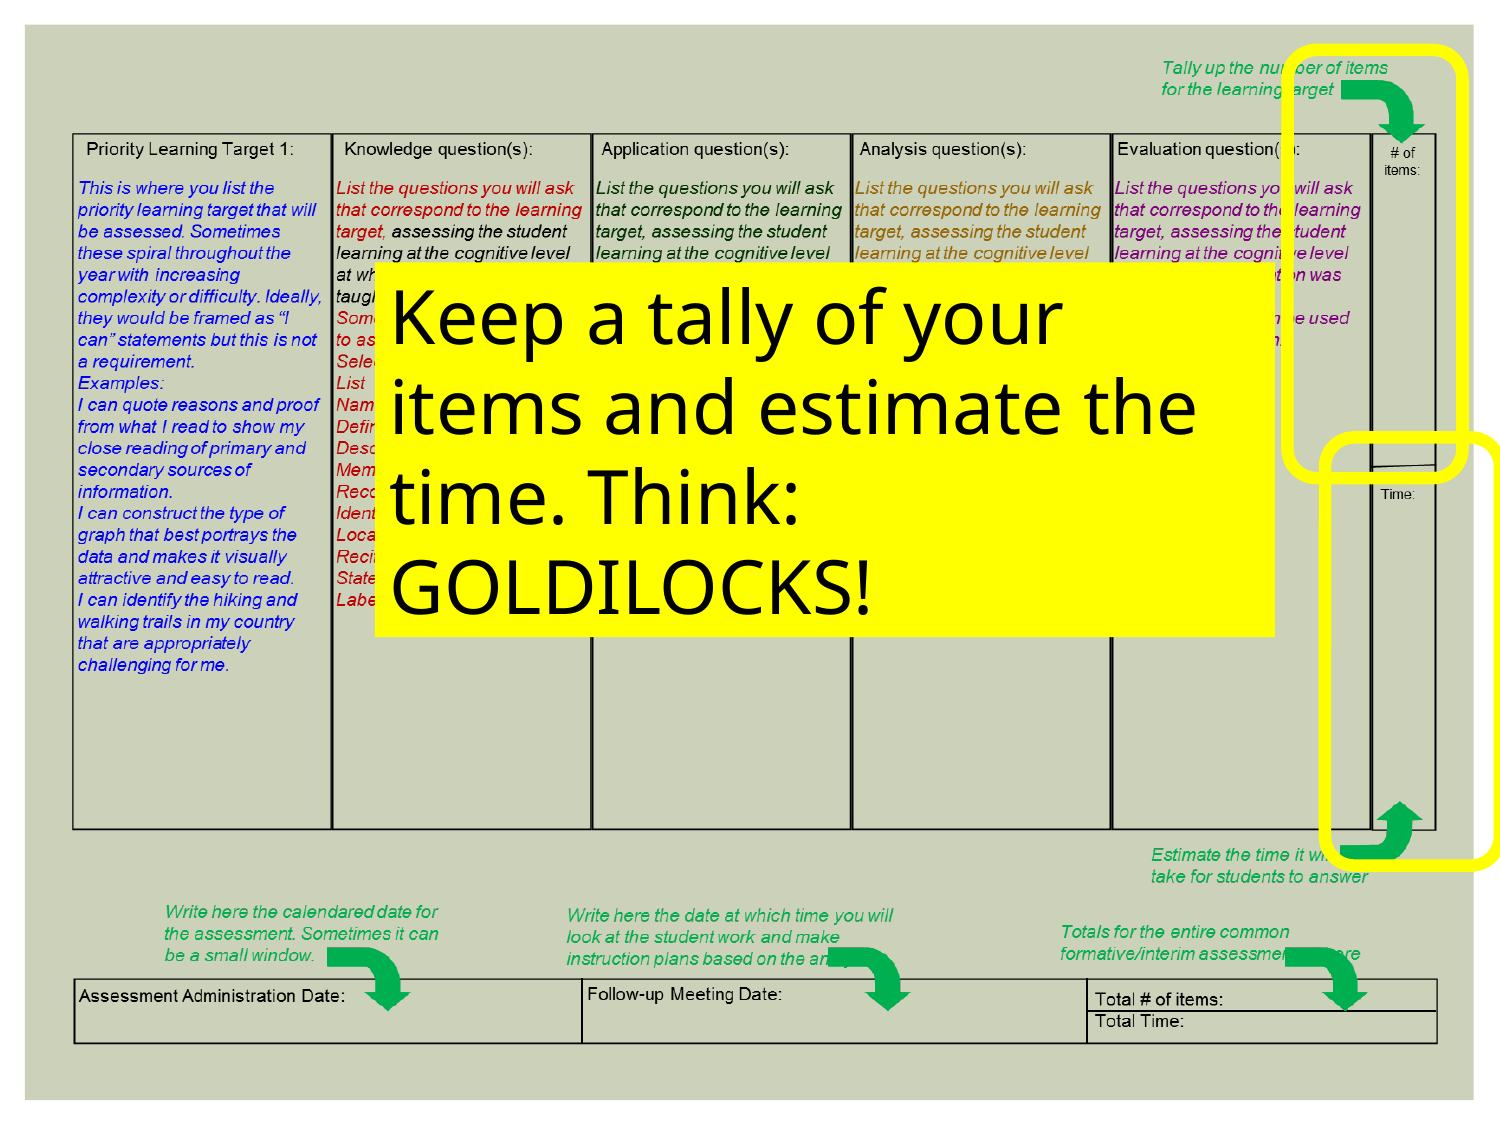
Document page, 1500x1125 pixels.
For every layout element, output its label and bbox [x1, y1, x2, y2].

text_box [1442, 435, 1500, 868]
text_box [1310, 48, 1465, 435]
picture [65, 49, 1438, 1058]
